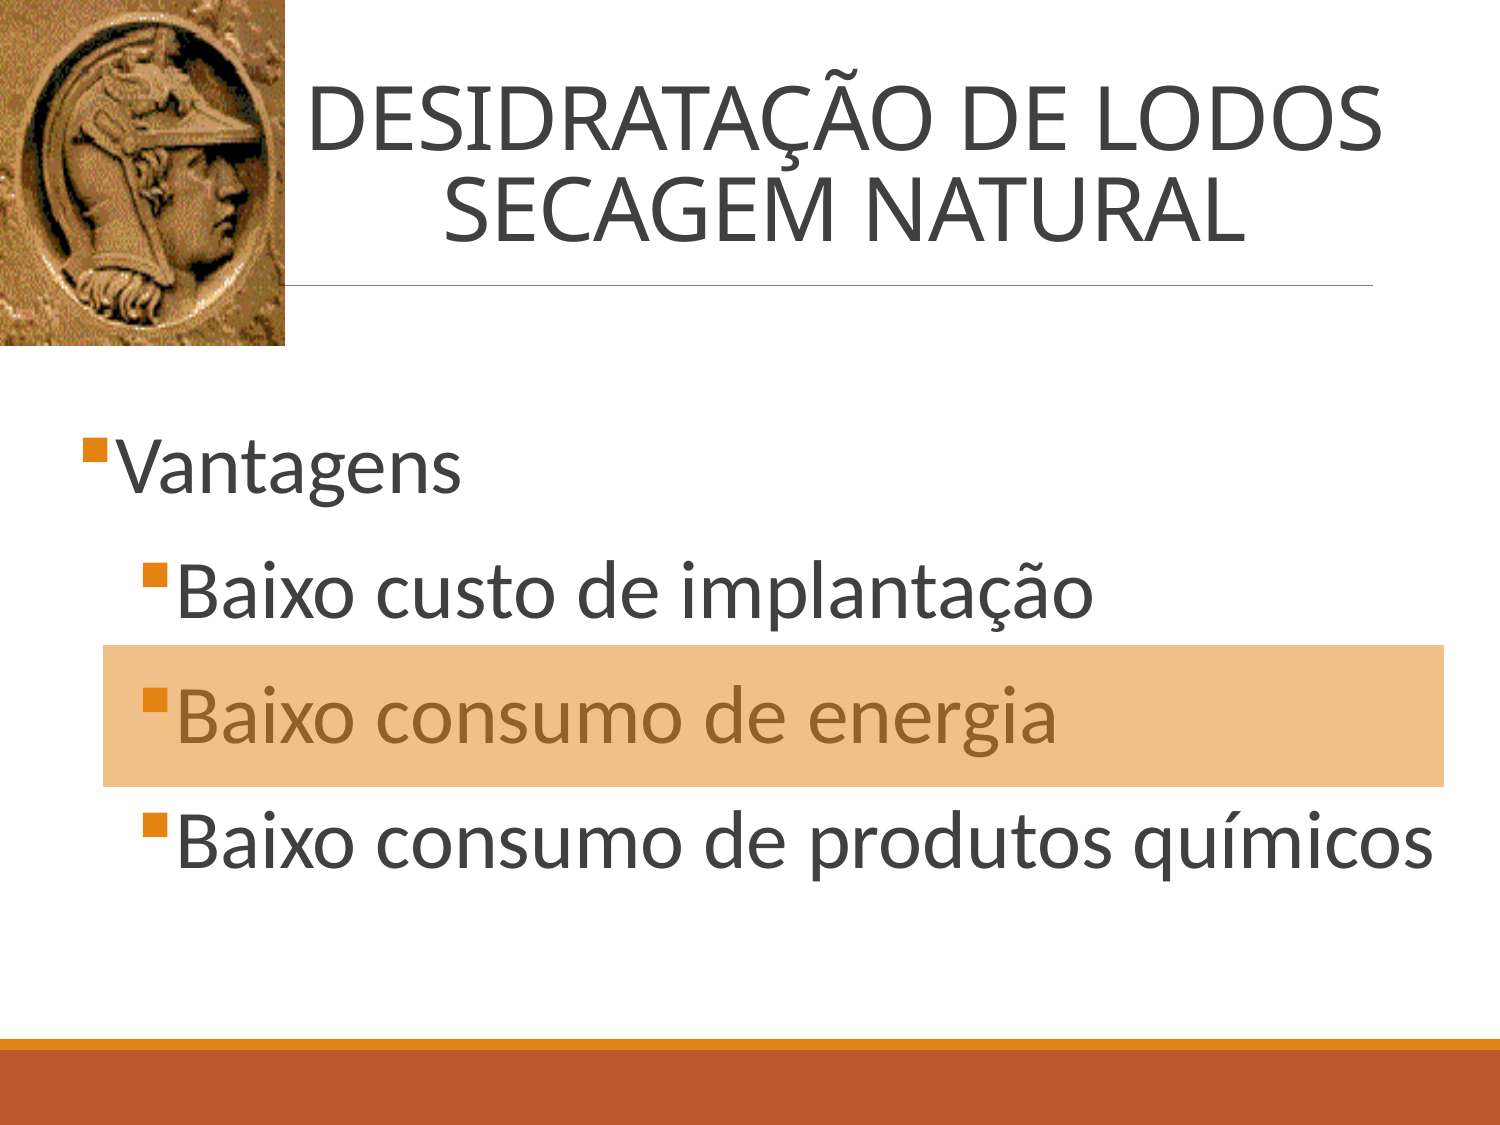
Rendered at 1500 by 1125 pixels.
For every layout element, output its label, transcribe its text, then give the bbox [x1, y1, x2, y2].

text_box [103, 645, 1444, 787]
title DESIDRATAÇÃO DE LODOS SECAGEM NATURAL [297, 60, 1425, 268]
picture [0, 0, 288, 351]
list Vantagens Baixo custo de implantação Baixo consumo de energia Baixo consumo de produtos químicos [76, 402, 1471, 923]
